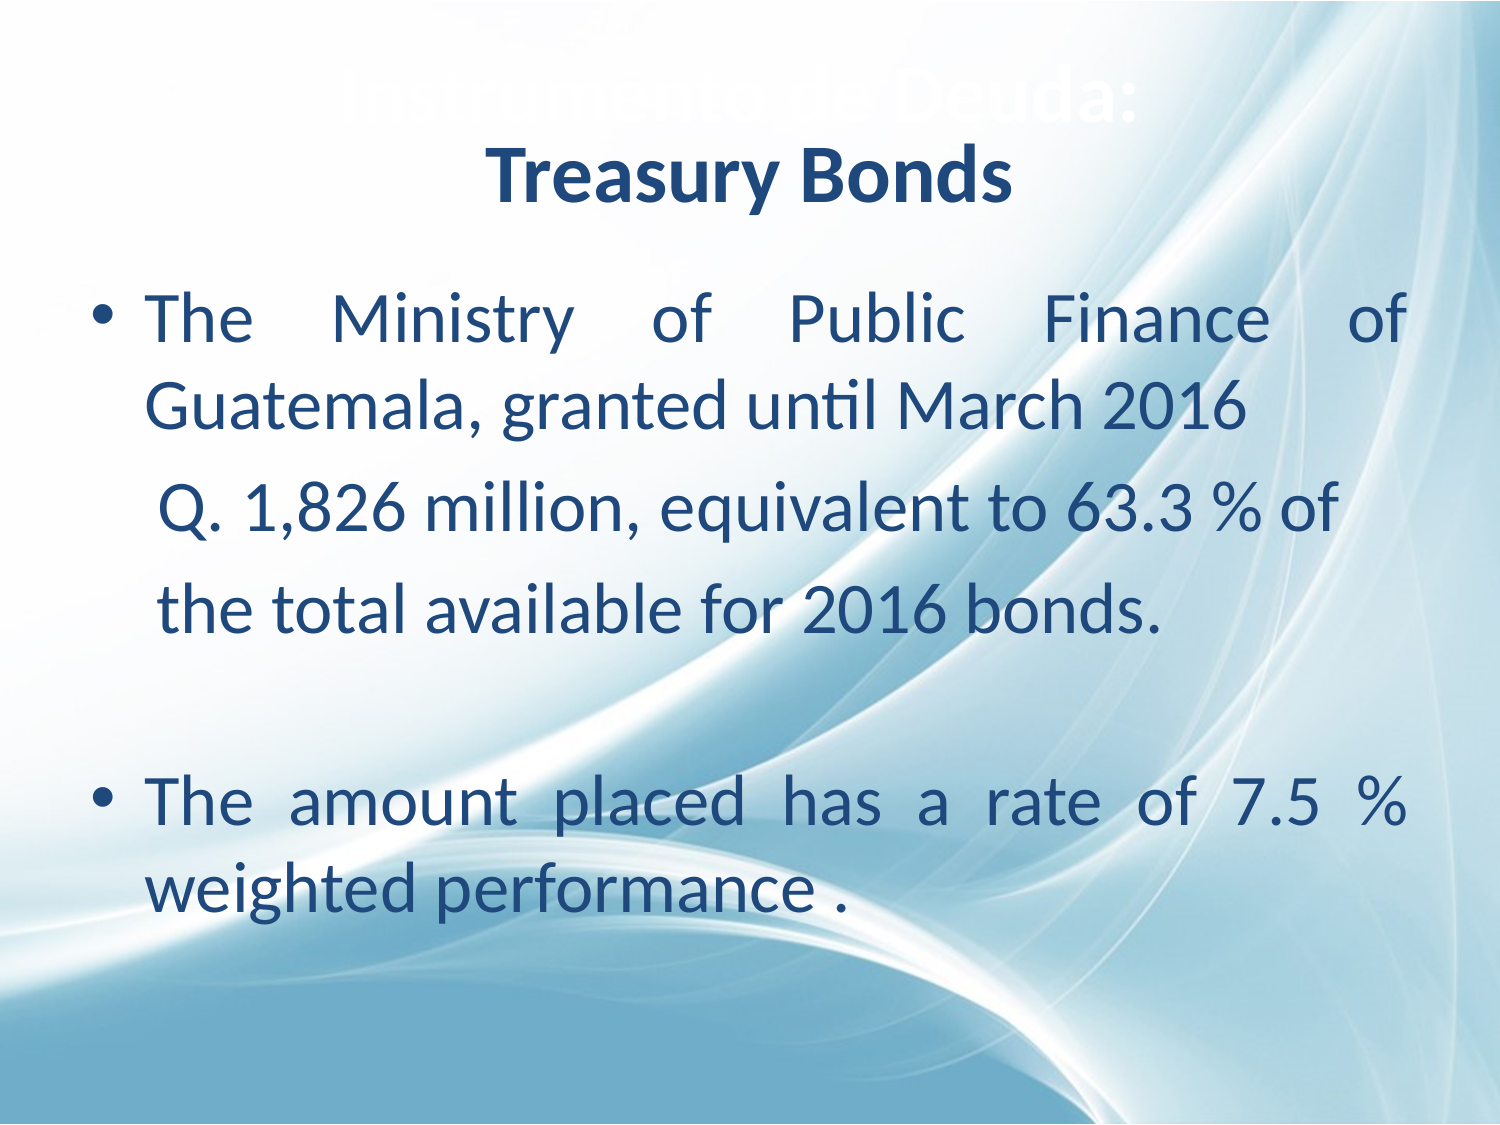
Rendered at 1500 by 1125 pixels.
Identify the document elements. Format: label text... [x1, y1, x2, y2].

list The Ministry of Public Finance of Guatemala, granted until March 2016 Q. 1,826 million, equivalent to 63.3 % of the total available for 2016 bonds. The amount placed has a rate of 7.5 % weighted performance . [75, 262, 1425, 1005]
title Instrumento de Deuda: Treasury Bonds [75, 45, 1425, 233]
picture [0, 1, 1500, 1124]
